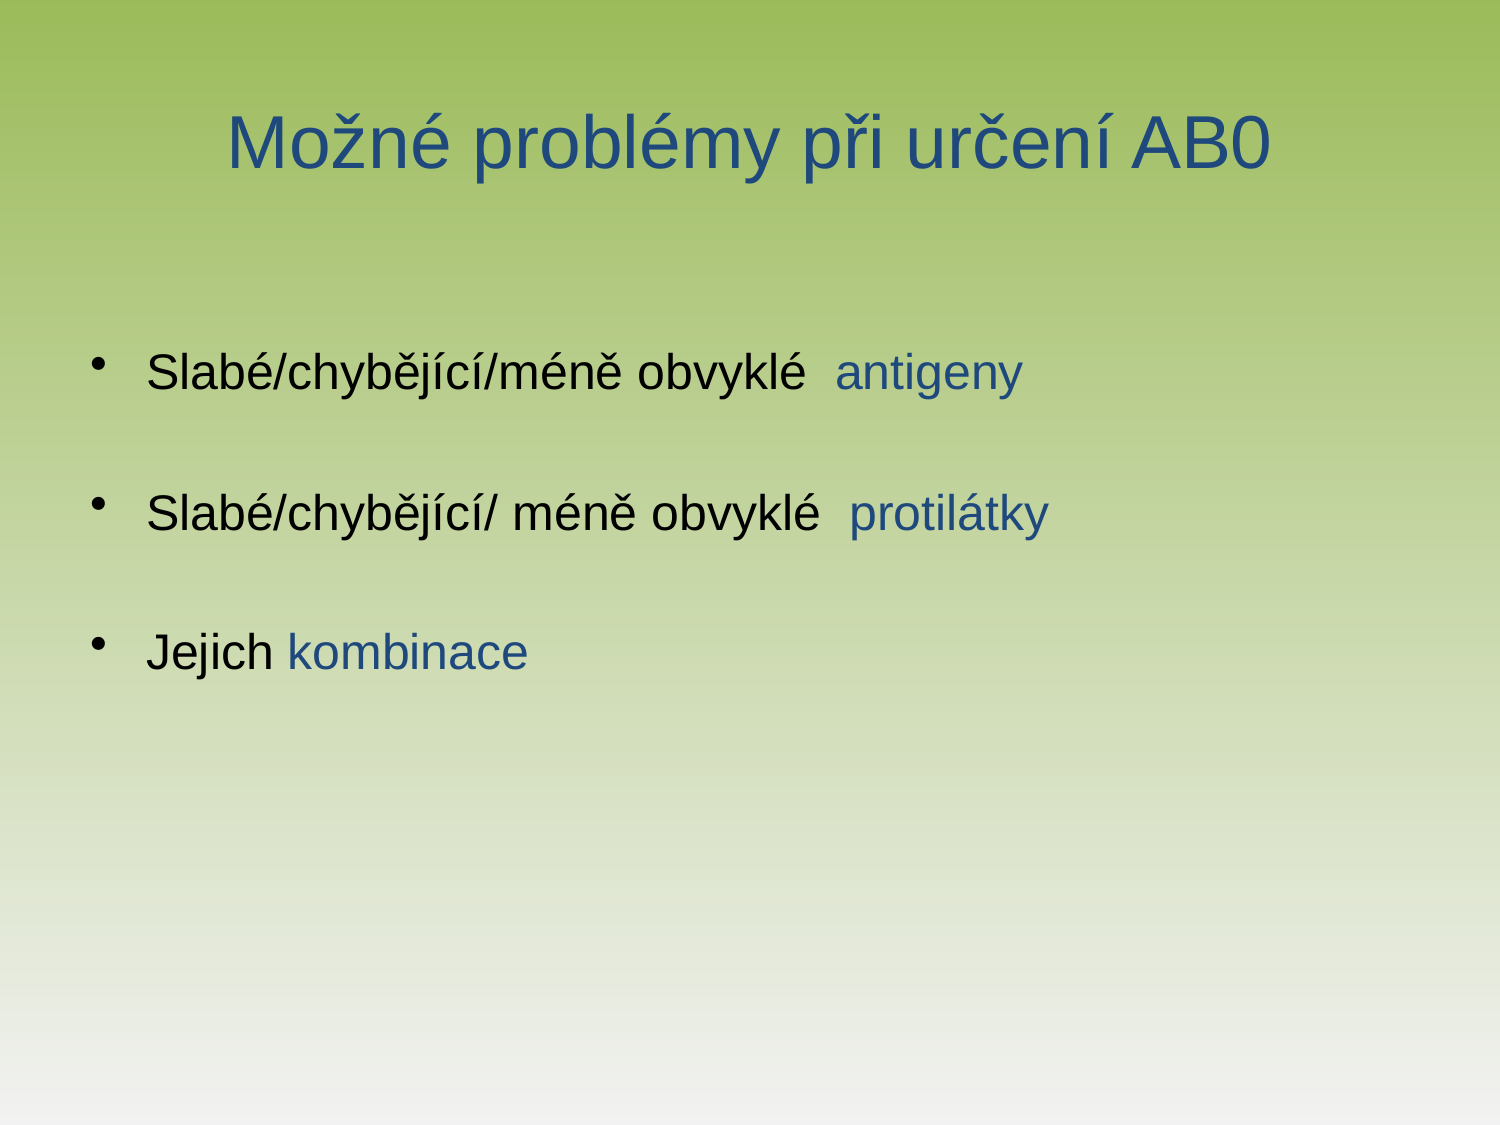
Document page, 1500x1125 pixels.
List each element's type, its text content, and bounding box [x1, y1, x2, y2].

title Možné problémy při určení AB0 [75, 45, 1425, 233]
list Slabé/chybějící/méně obvyklé antigeny Slabé/chybějící/ méně obvyklé protilátky Jejich kombinace [75, 262, 1425, 1005]
